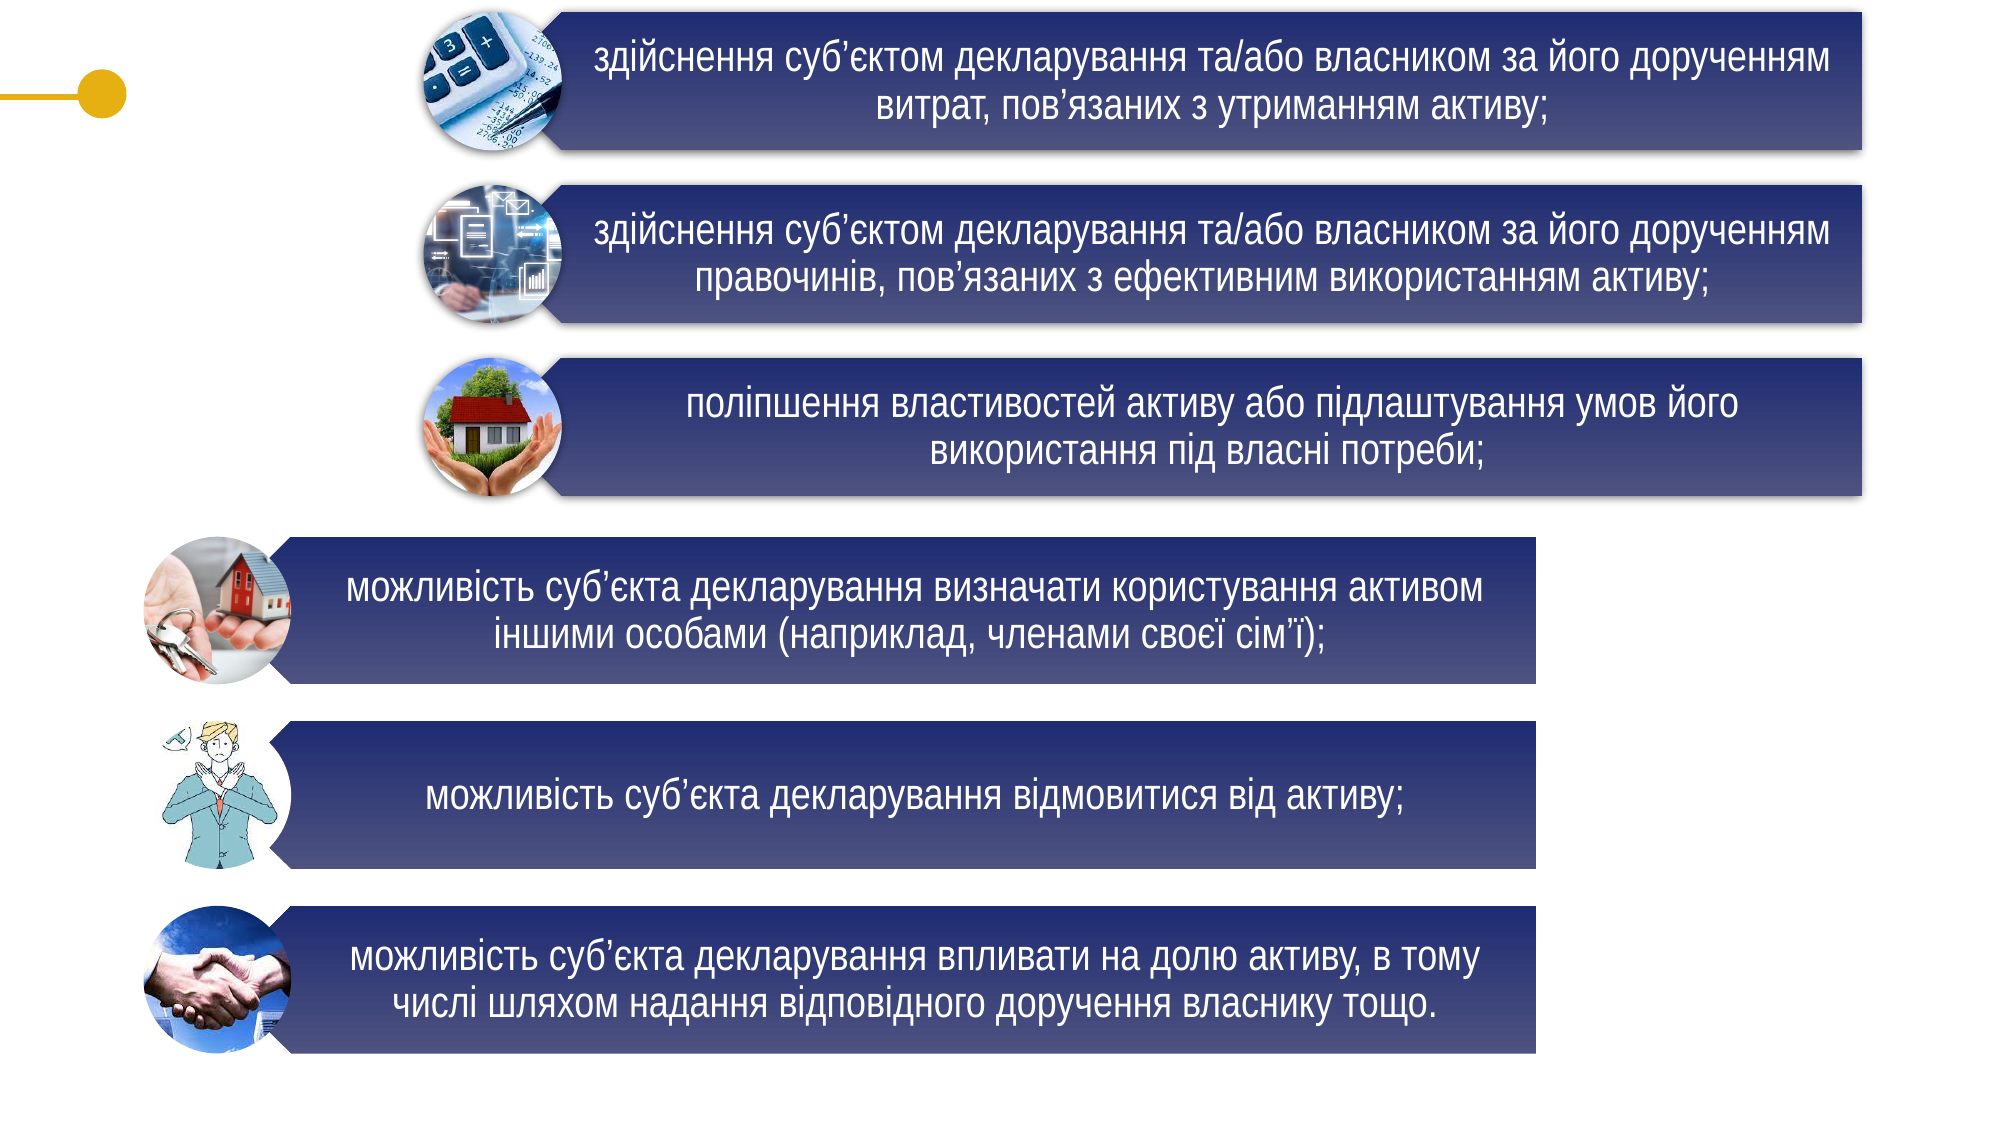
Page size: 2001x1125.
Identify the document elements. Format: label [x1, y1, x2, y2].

text_box [143, 536, 1537, 1054]
text_box [423, 11, 1863, 497]
